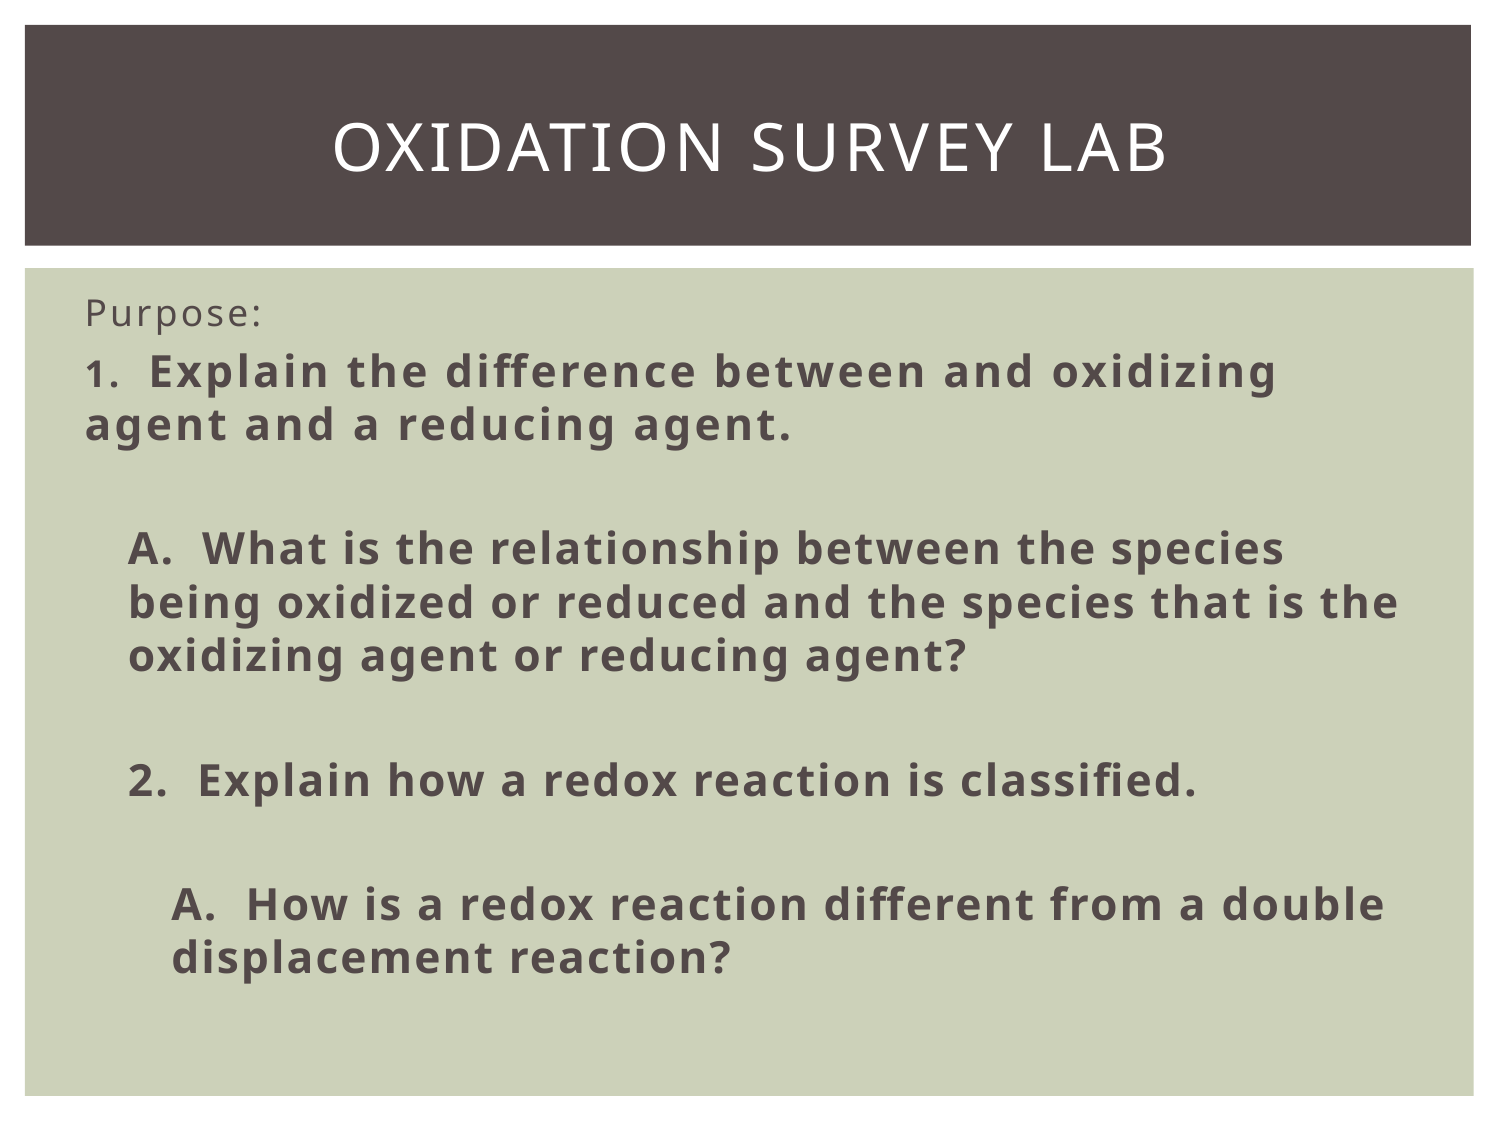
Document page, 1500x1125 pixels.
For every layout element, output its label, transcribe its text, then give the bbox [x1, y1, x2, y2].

title Oxidation Survey Lab [62, 58, 1438, 232]
list Purpose: 1. Explain the difference between and oxidizing agent and a reducing agent. A. What is the relationship between the species being oxidized or reduced and the species that is the oxidizing agent or reducing agent? 2. Explain how a redox reaction is classified. A. How is a redox reaction different from a double displacement reaction? [62, 281, 1442, 1005]
